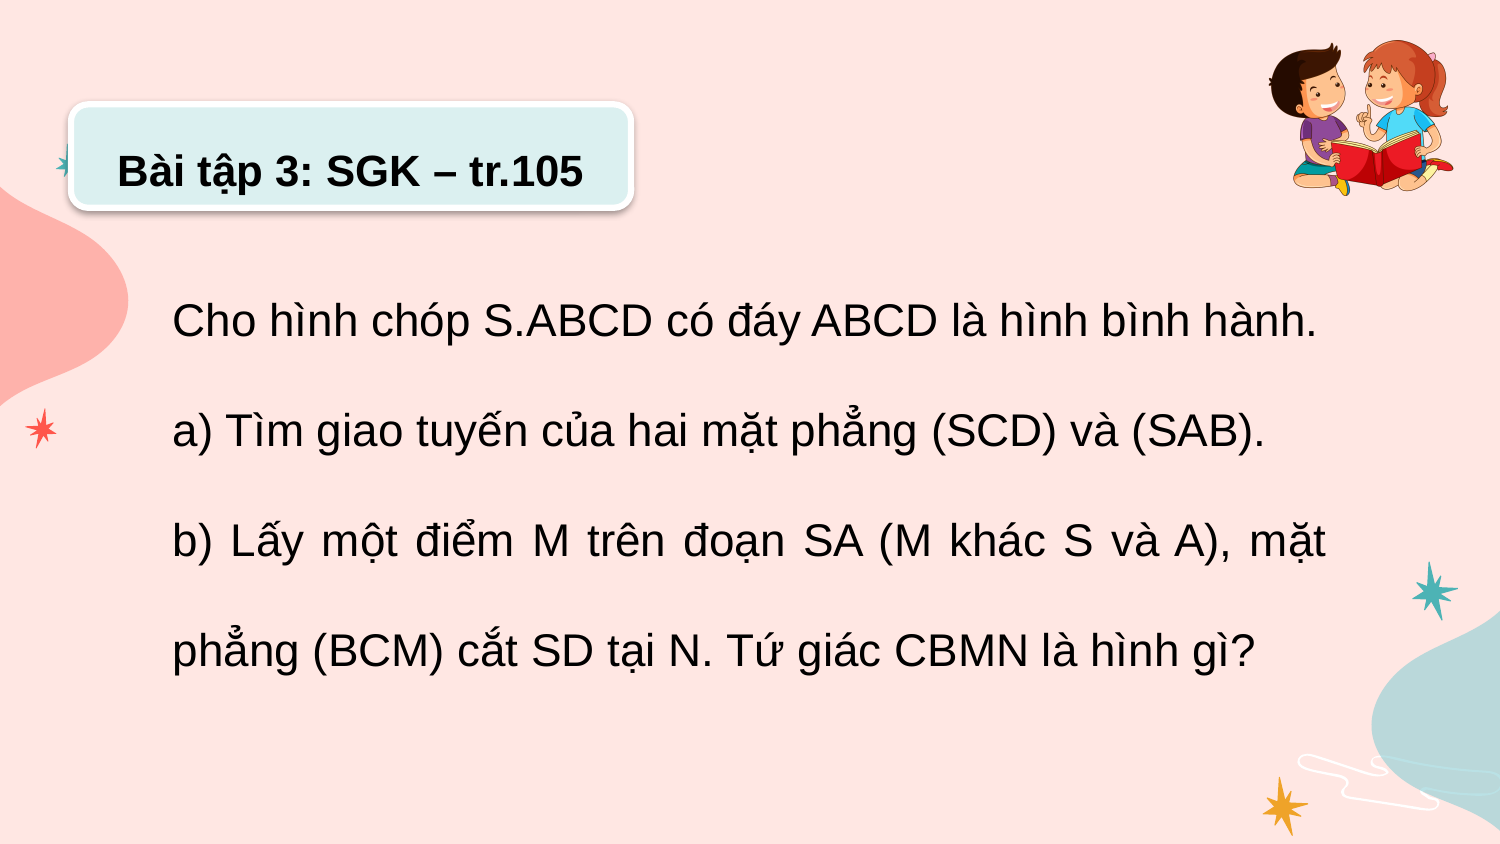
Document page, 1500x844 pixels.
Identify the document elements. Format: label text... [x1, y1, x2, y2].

text_box Bài tập 3: SGK – tr.105 [70, 104, 632, 208]
text_box Cho hình chóp S.ABCD có đáy ABCD là hình bình hành. a) Tìm giao tuyến của hai mặt phẳng (SCD) và (SAB). b) Lấy một điểm M trên đoạn SA (M khác S và A), mặt phẳng (BCM) cắt SD tại N. Tứ giác CBMN là hình gì? [157, 228, 1342, 684]
picture [1223, 40, 1499, 196]
